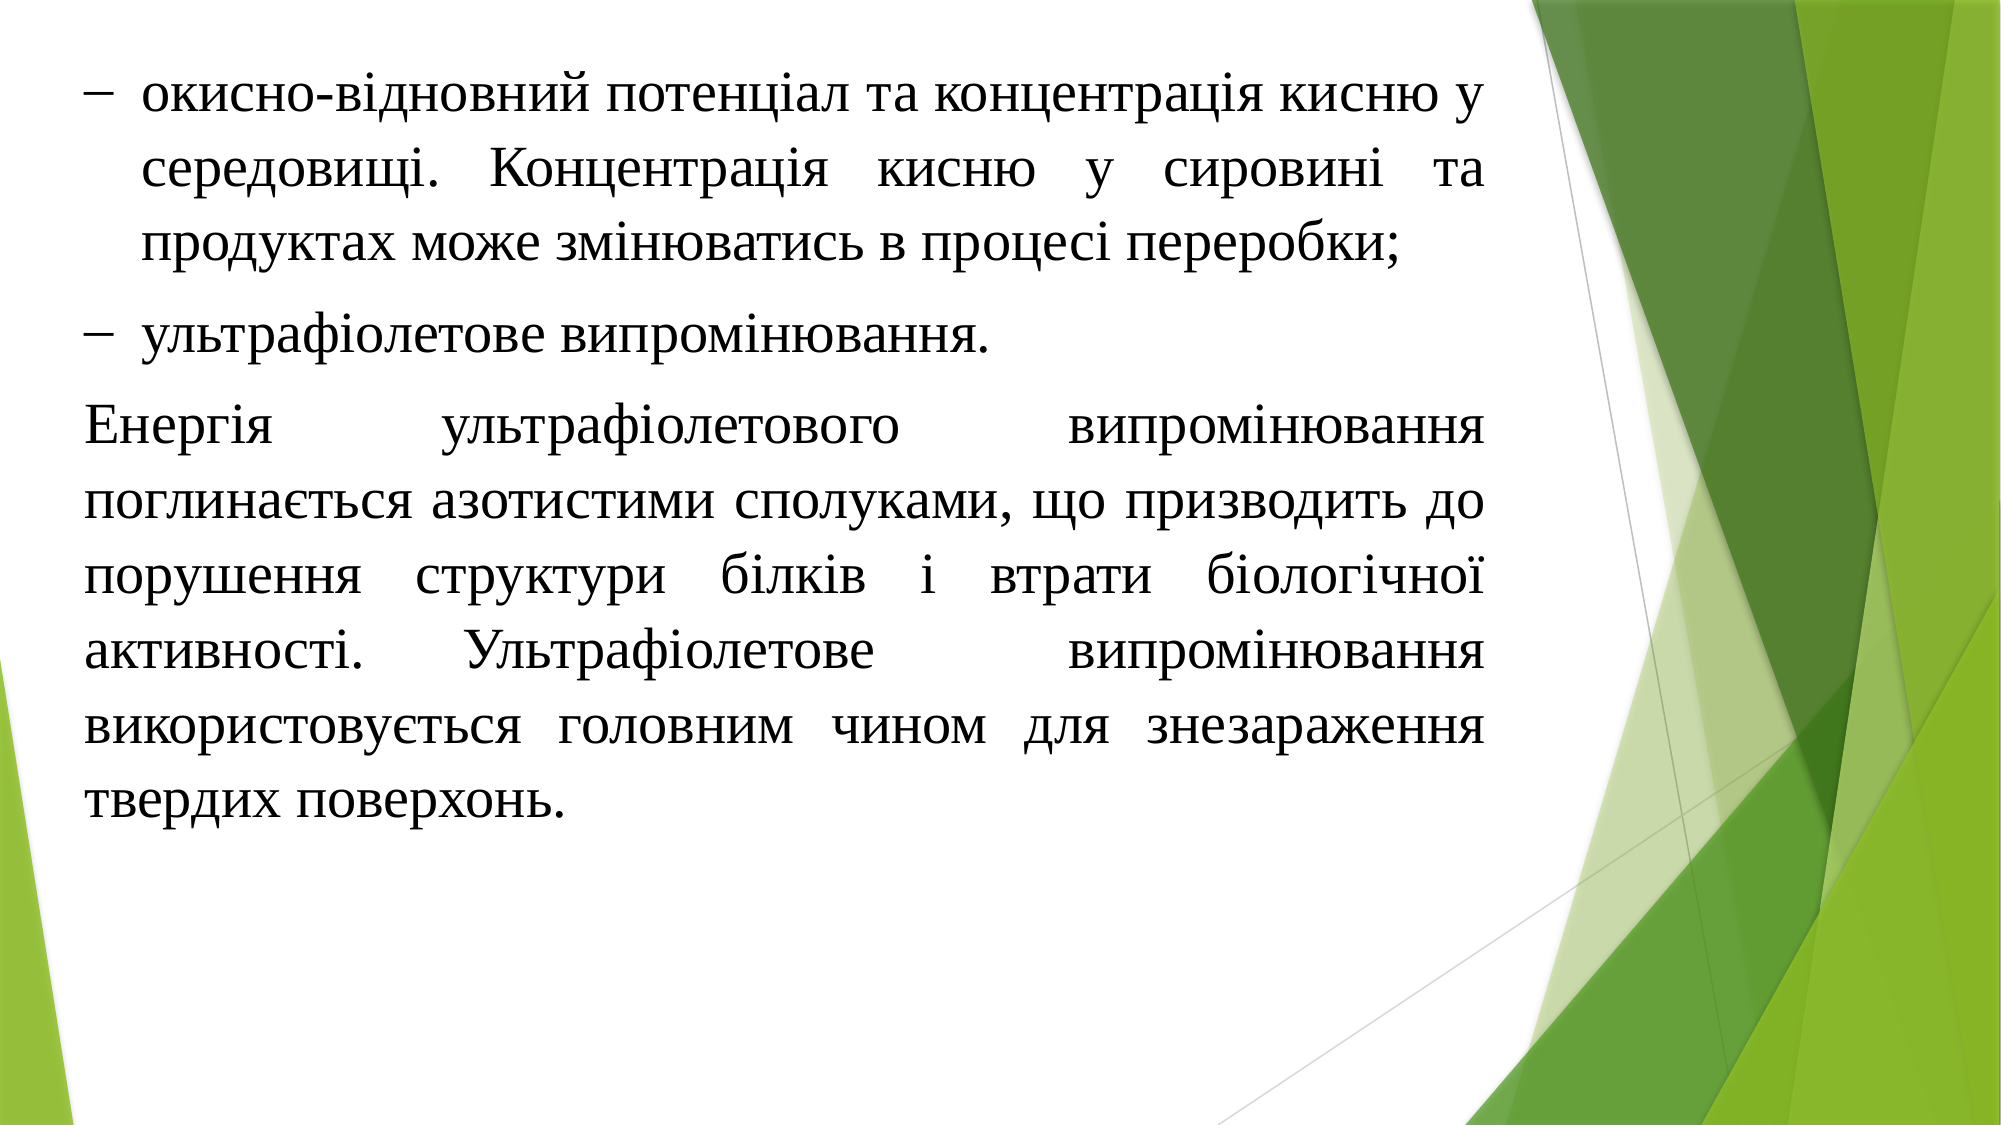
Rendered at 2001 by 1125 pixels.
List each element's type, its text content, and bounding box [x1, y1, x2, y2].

text_box окисно-відновний потенціал та концентрація кисню у середовищі. Концентрація кисню у сировині та продуктах може змінюватись в процесі переробки; ультрафіолетове випромінювання. Енергія ультрафіолетового випромінювання поглинається азотистими сполуками, що призводить до порушення структури білків і втрати біологічної активності. Ультрафіолетове випромінювання використовується головним чином для знезараження твердих поверхонь. [69, 40, 1501, 837]
